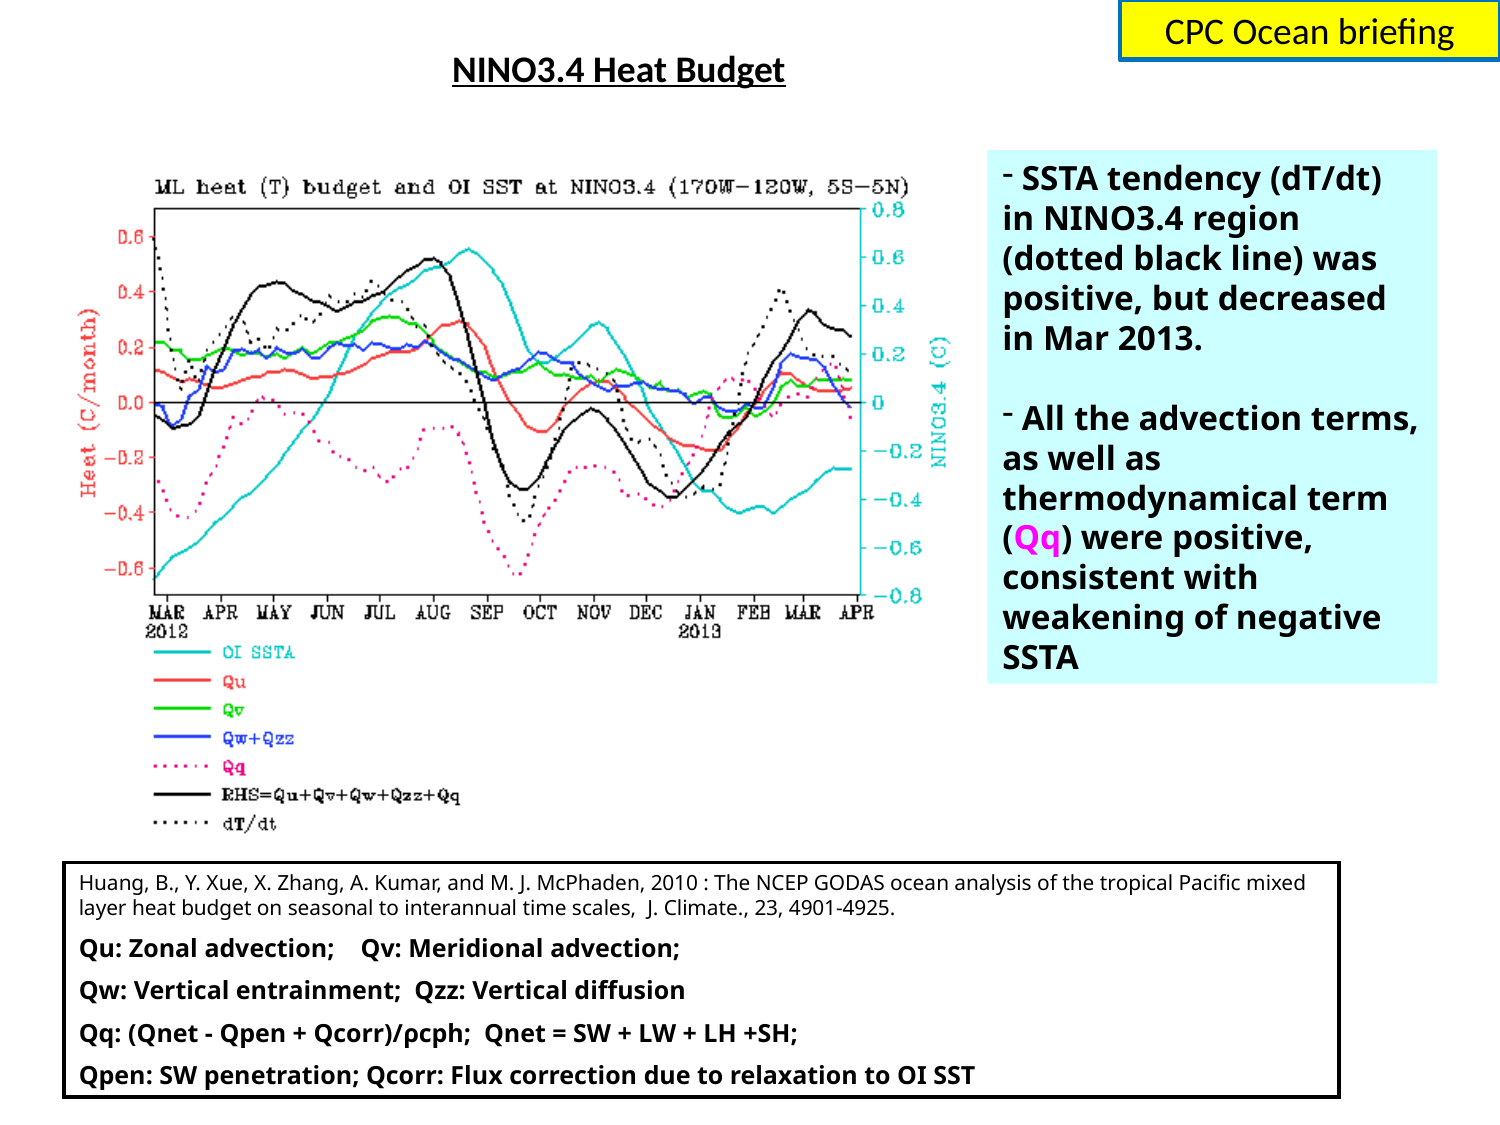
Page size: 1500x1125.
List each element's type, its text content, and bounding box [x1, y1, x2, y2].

text_box CPC Ocean briefing [1119, 0, 1500, 60]
text_box Huang, B., Y. Xue, X. Zhang, A. Kumar, and M. J. McPhaden, 2010 : The NCEP GODAS ocean analysis of the tropical Pacific mixed layer heat budget on seasonal to interannual time scales, J. Climate., 23, 4901-4925. Qu: Zonal advection; Qv: Meridional advection; Qw: Vertical entrainment; Qzz: Vertical diffusion Qq: (Qnet - Qpen + Qcorr)/ρcph; Qnet = SW + LW + LH +SH; Qpen: SW penetration; Qcorr: Flux correction due to relaxation to OI SST [64, 862, 1339, 1097]
text_box SSTA tendency (dT/dt) in NINO3.4 region (dotted black line) was positive, but decreased in Mar 2013. All the advection terms, as well as thermodynamical term (Qq) were positive, consistent with weakening of negative SSTA [987, 149, 1438, 684]
text_box NINO3.4 Heat Budget [437, 37, 1200, 98]
picture [43, 149, 963, 845]
